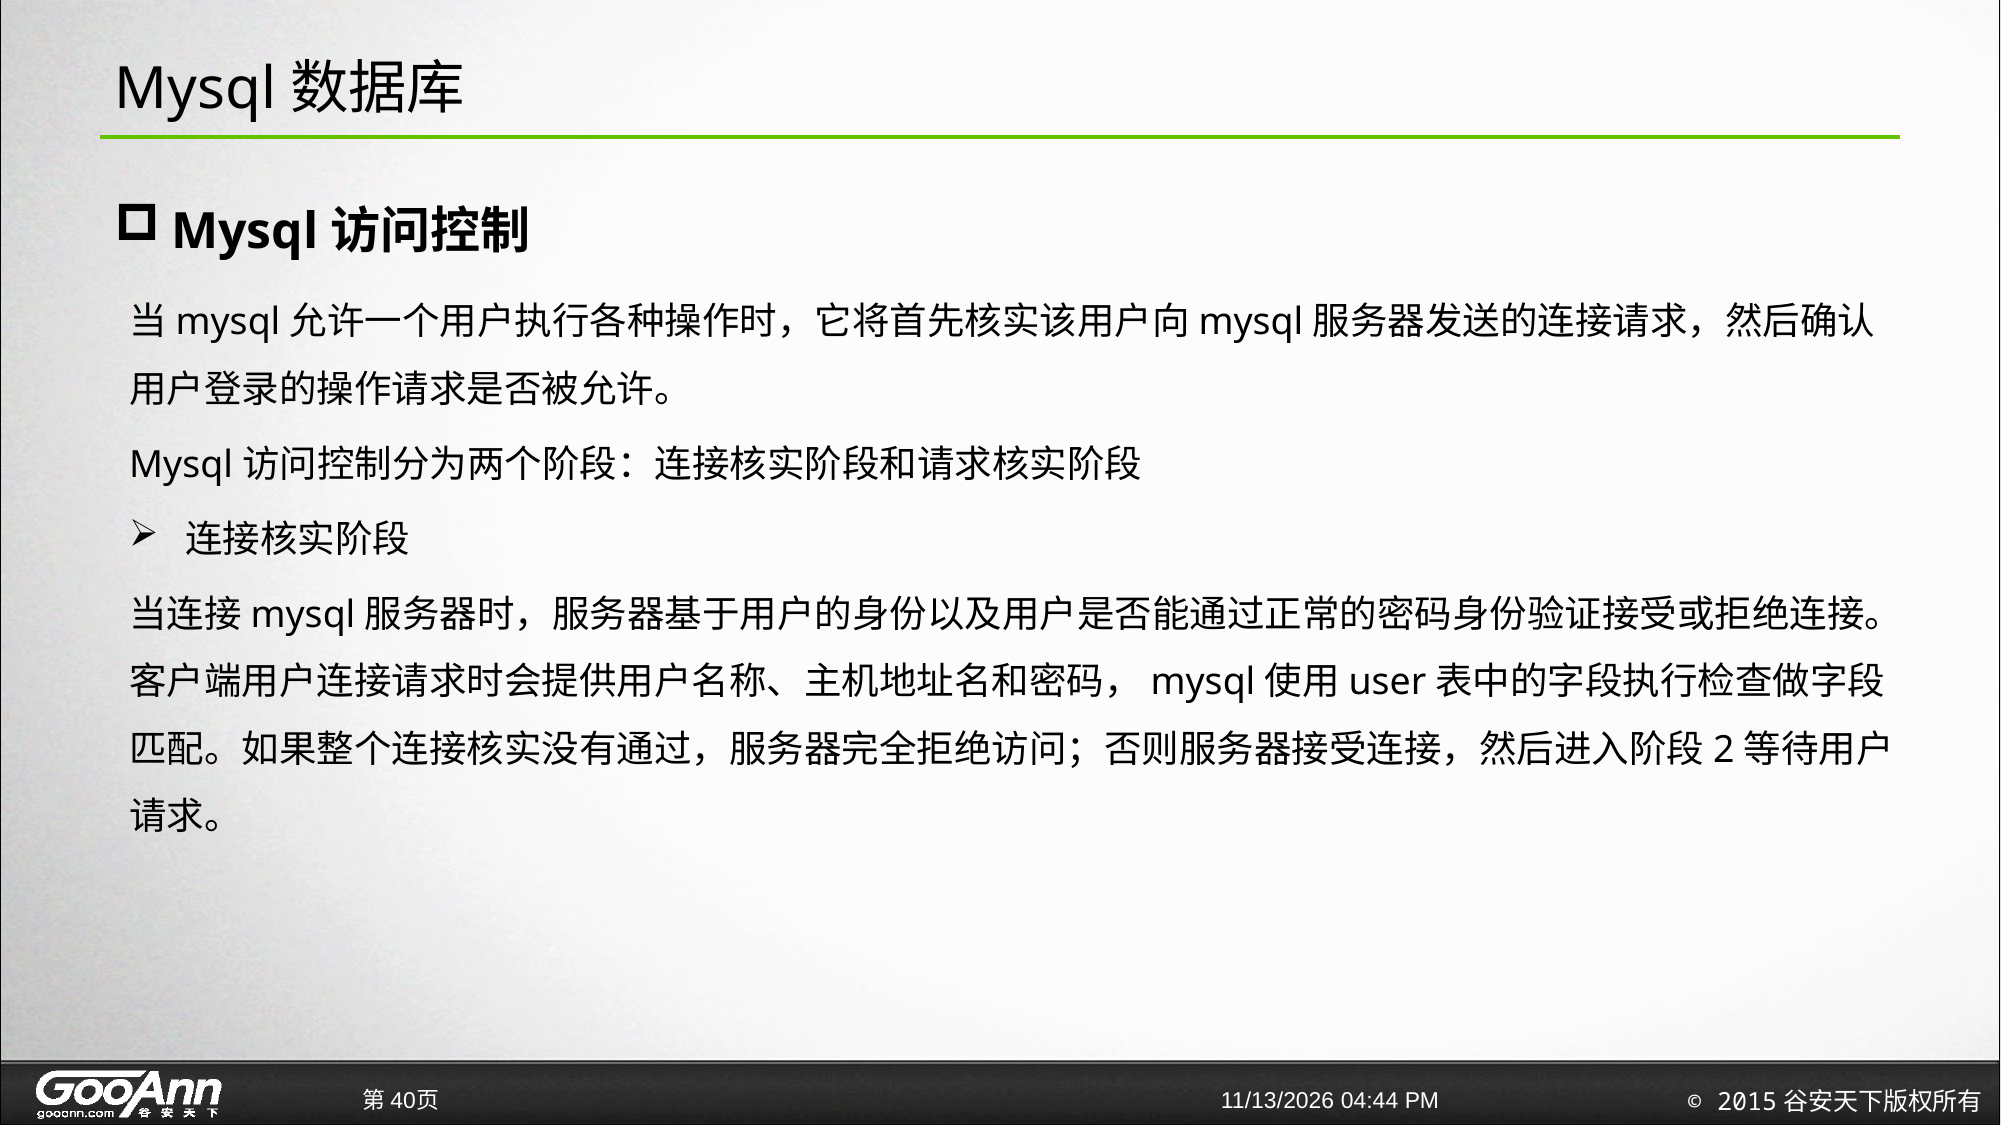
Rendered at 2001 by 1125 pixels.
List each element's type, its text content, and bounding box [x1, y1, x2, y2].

text_box Mysql访问控制 [99, 160, 1900, 279]
title Mysql数据库 [99, 45, 1900, 126]
picture [0, 0, 2001, 1125]
list 当mysql允许一个用户执行各种操作时，它将首先核实该用户向mysql服务器发送的连接请求，然后确认用户登录的操作请求是否被允许。 Mysql访问控制分为两个阶段：连接核实阶段和请求核实阶段 连接核实阶段 当连接mysql服务器时，服务器基于用户的身份以及用户是否能通过正常的密码身份验证接受或拒绝连接。客户端用户连接请求时会提供用户名称、主机地址名和密码，mysql使用user表中的字段执行检查做字段匹配。如果整个连接核实没有通过，服务器完全拒绝访问；否则服务器接受连接，然后进入阶段2等待用户请求。 [114, 267, 1915, 899]
